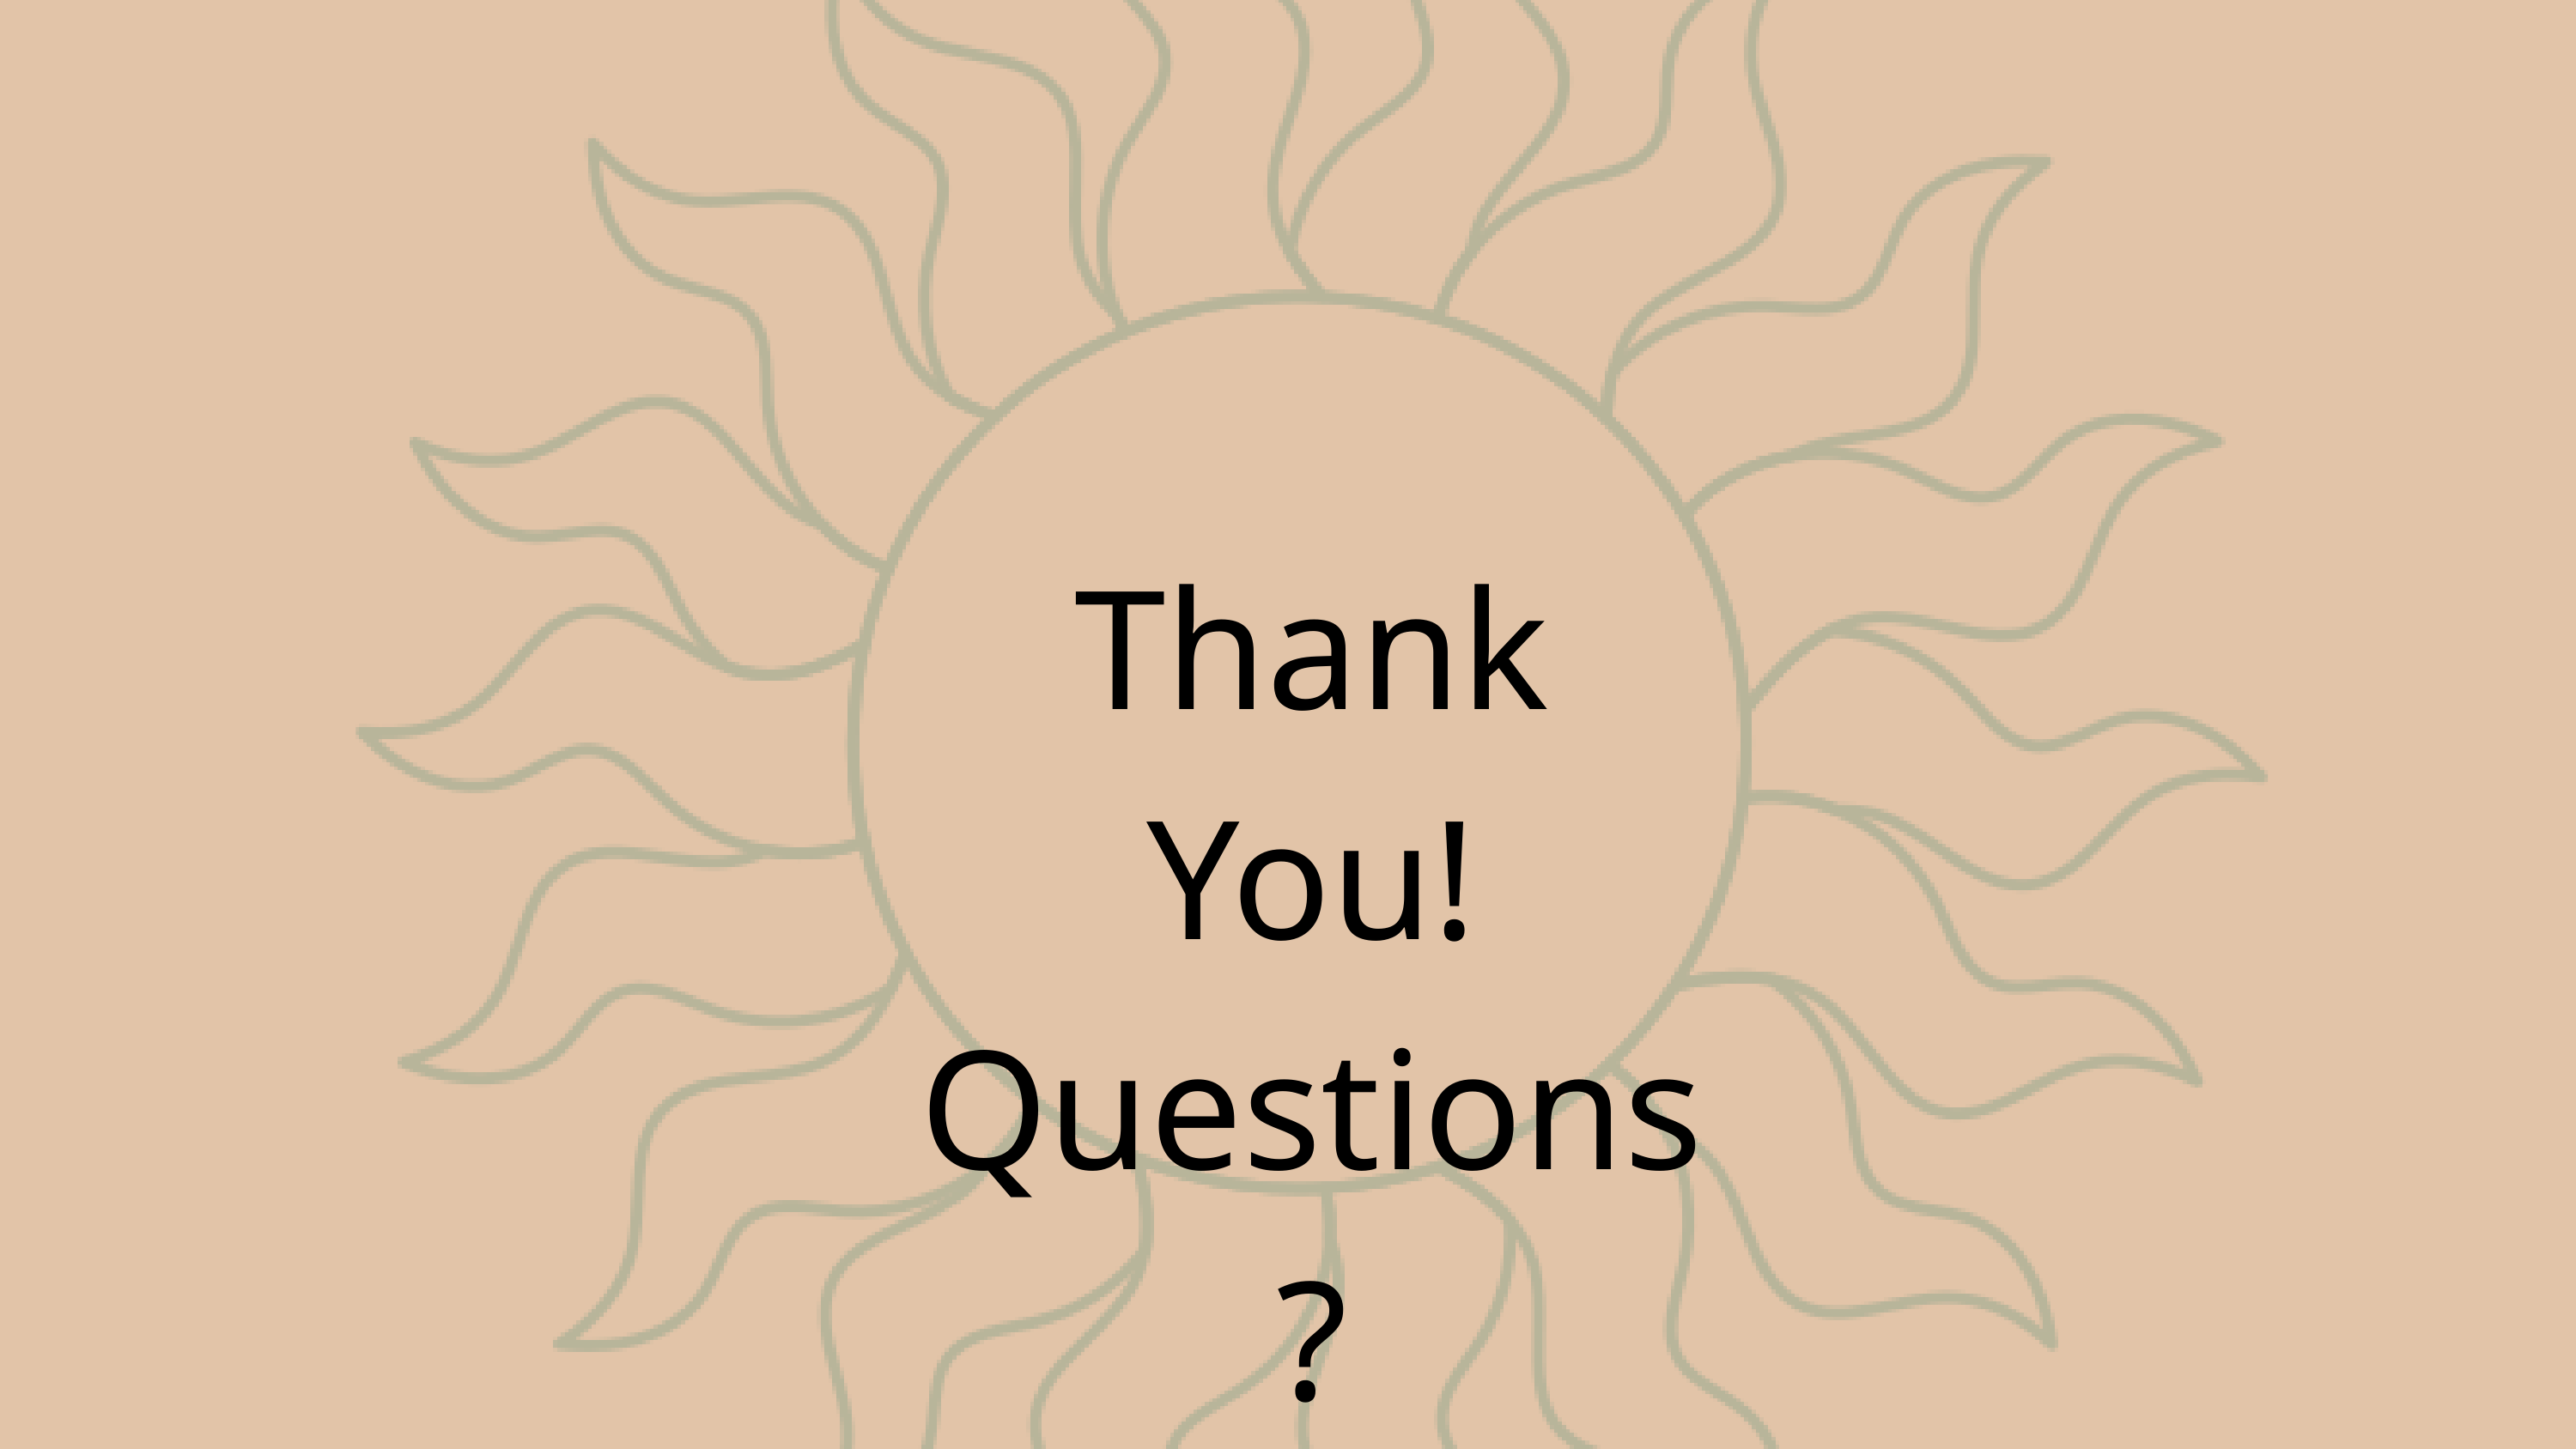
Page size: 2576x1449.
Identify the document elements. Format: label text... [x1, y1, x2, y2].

text_box [355, 0, 2269, 1449]
text_box Thank You! Questions? [905, 511, 1718, 1434]
